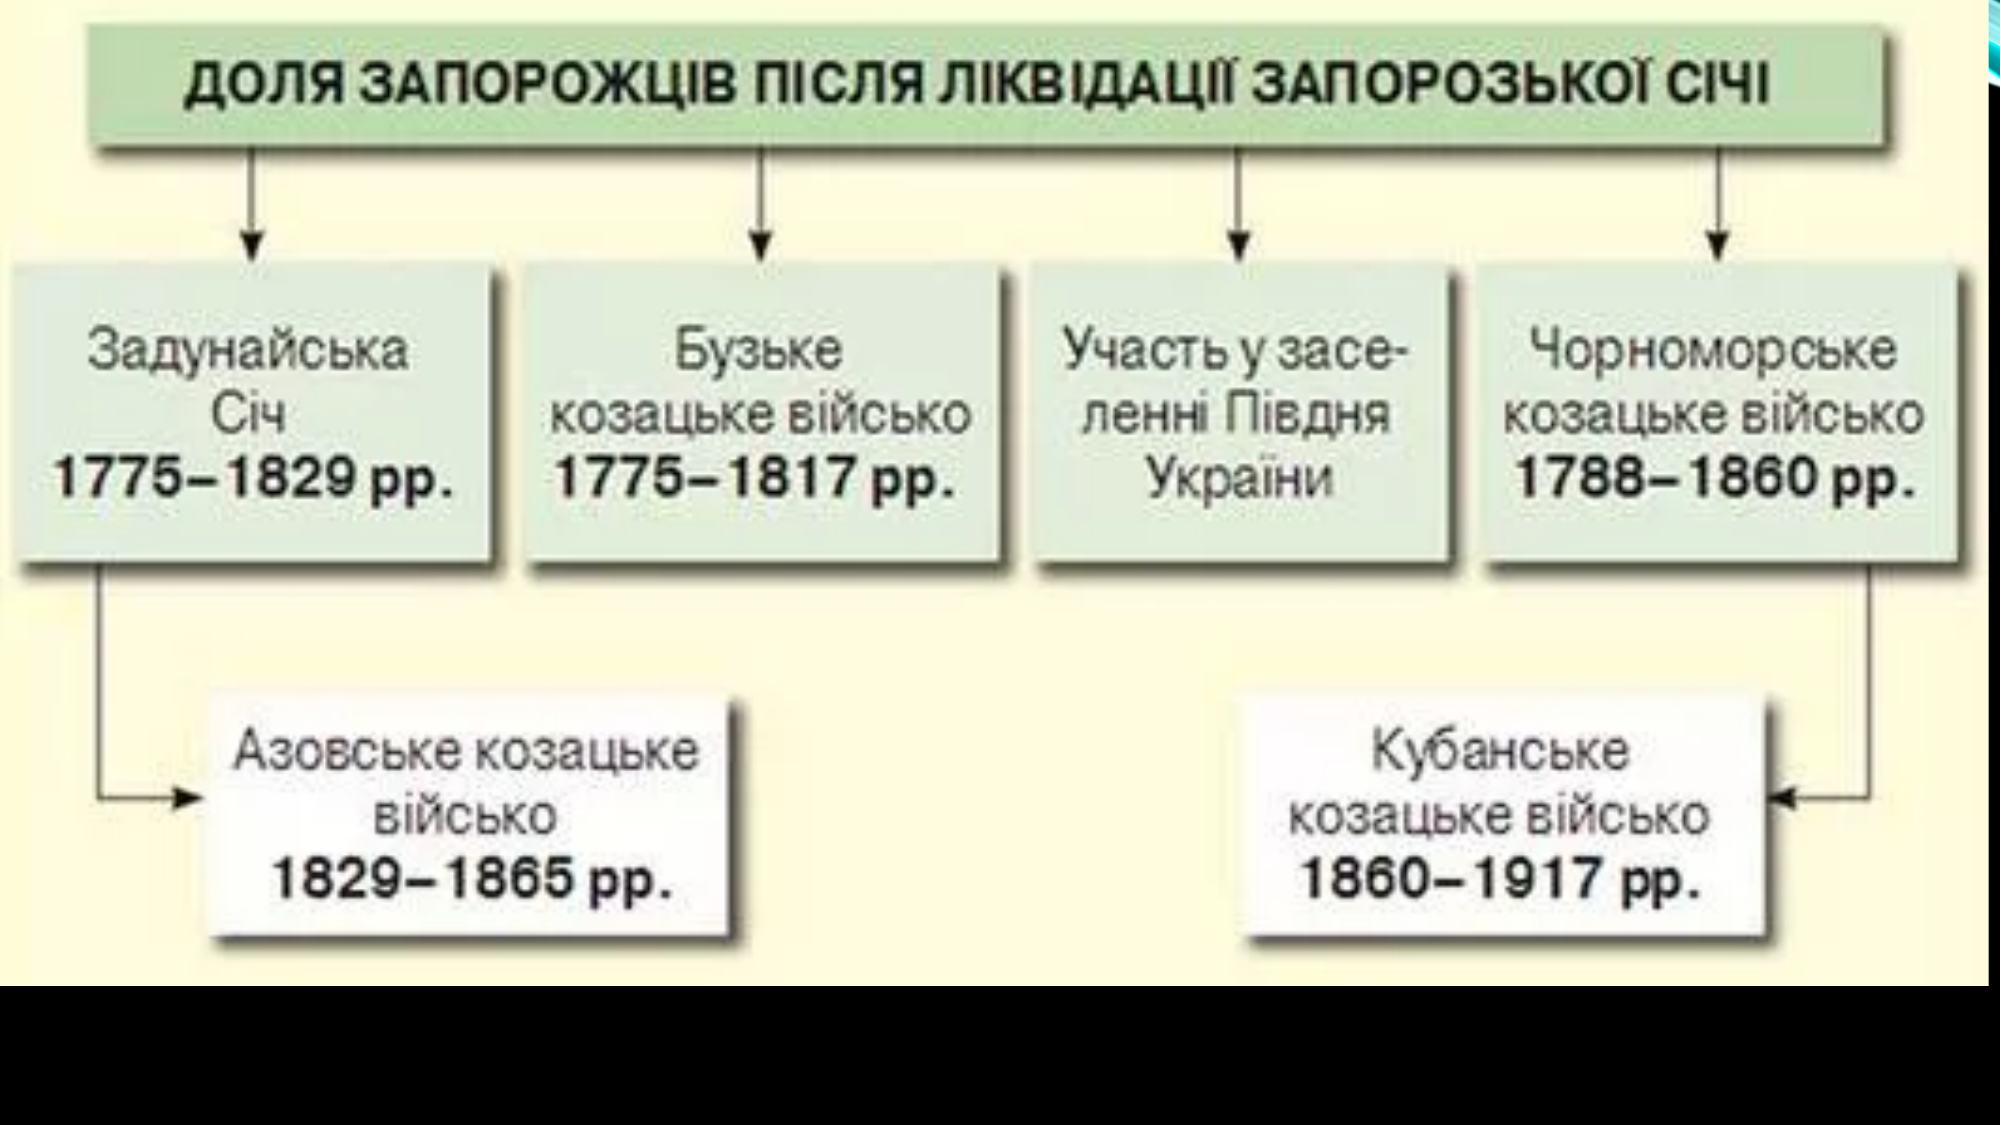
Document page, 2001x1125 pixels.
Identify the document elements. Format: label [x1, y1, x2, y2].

picture [1989, 0, 2000, 237]
text_box [0, 0, 1989, 986]
